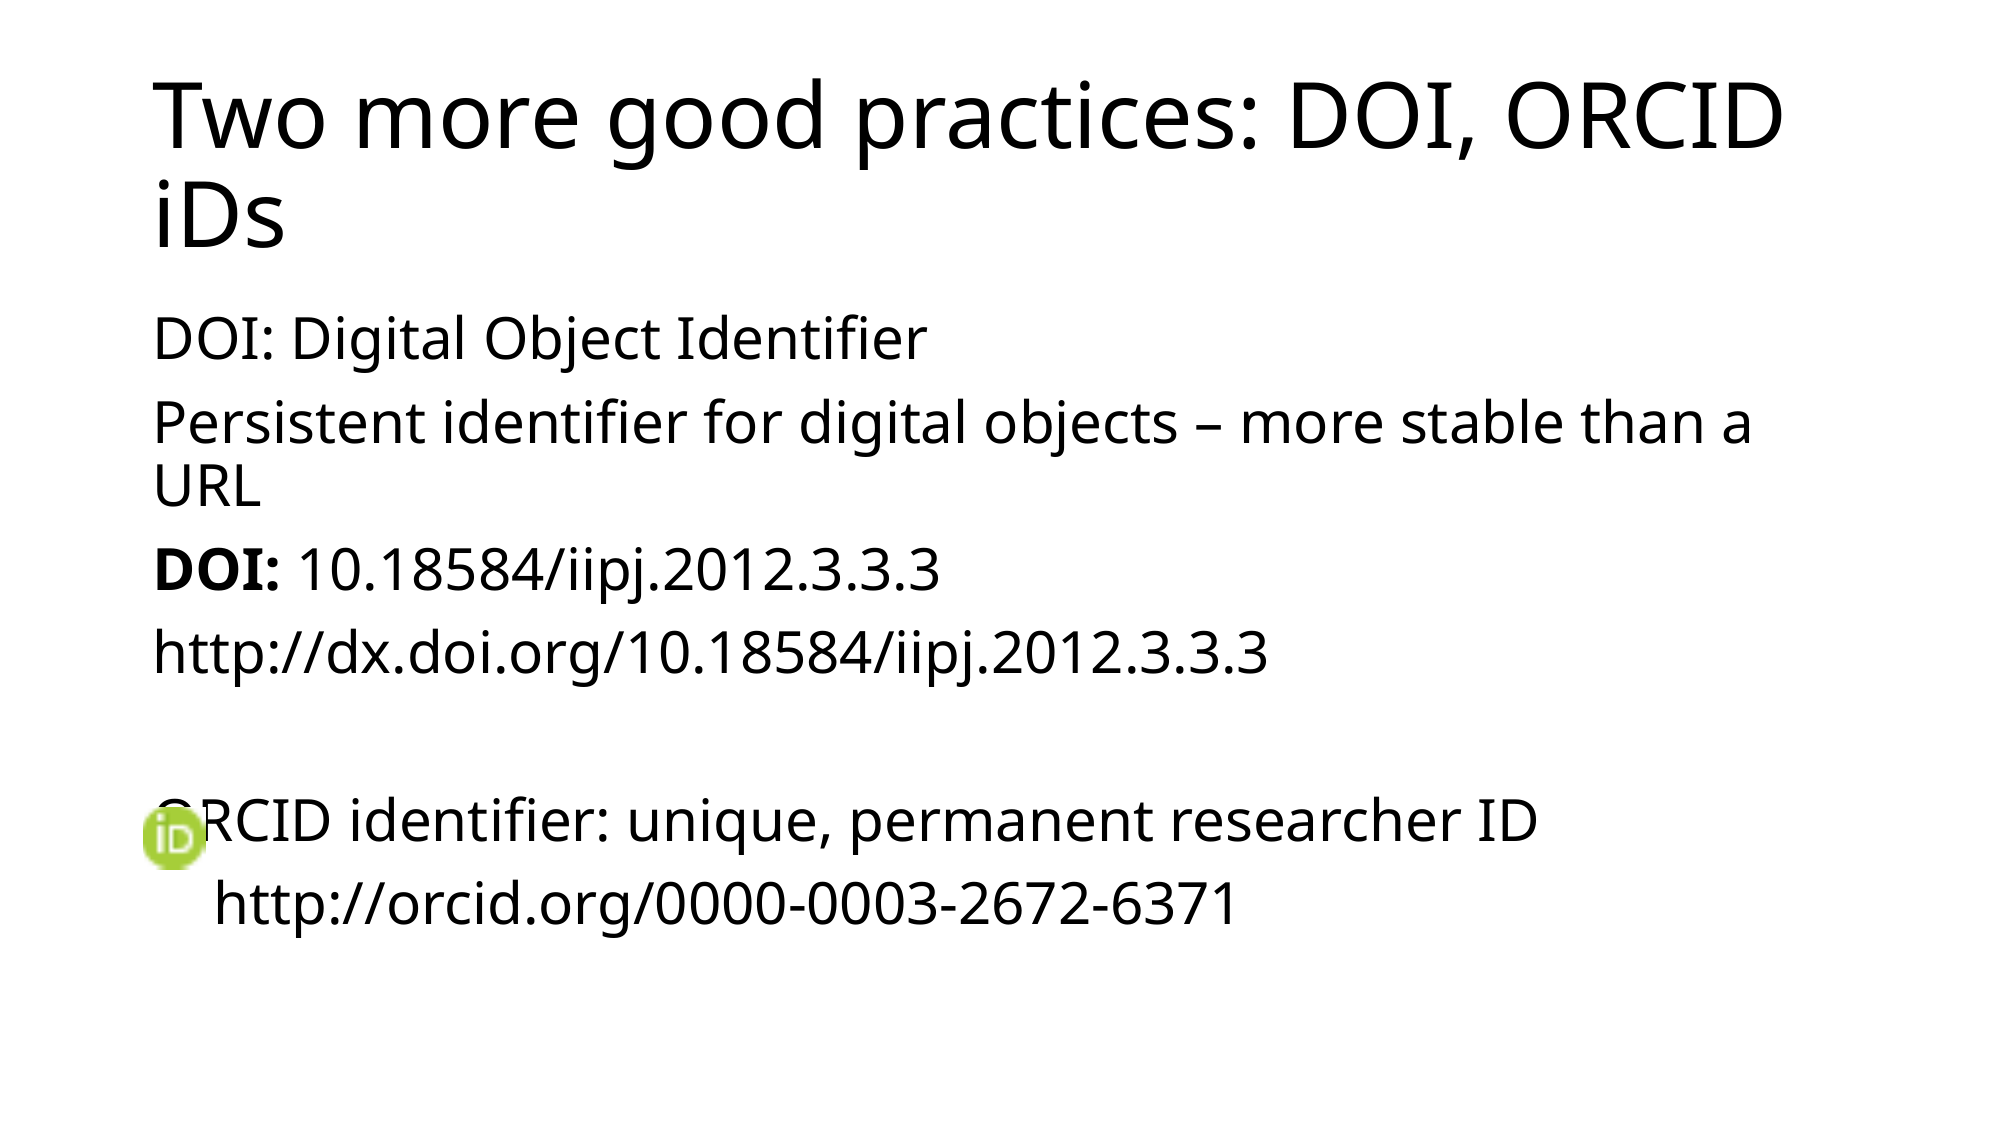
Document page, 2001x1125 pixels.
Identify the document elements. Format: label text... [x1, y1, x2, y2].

title Two more good practices: DOI, ORCID iDs [137, 59, 1863, 278]
list DOI: Digital Object Identifier Persistent identifier for digital objects – more stable than a URL DOI: 10.18584/iipj.2012.3.3.3 http://dx.doi.org/10.18584/iipj.2012.3.3.3 ORCID identifier: unique, permanent researcher ID http://orcid.org/0000-0003-2672-6371 [137, 301, 1863, 1016]
picture [143, 807, 206, 870]
